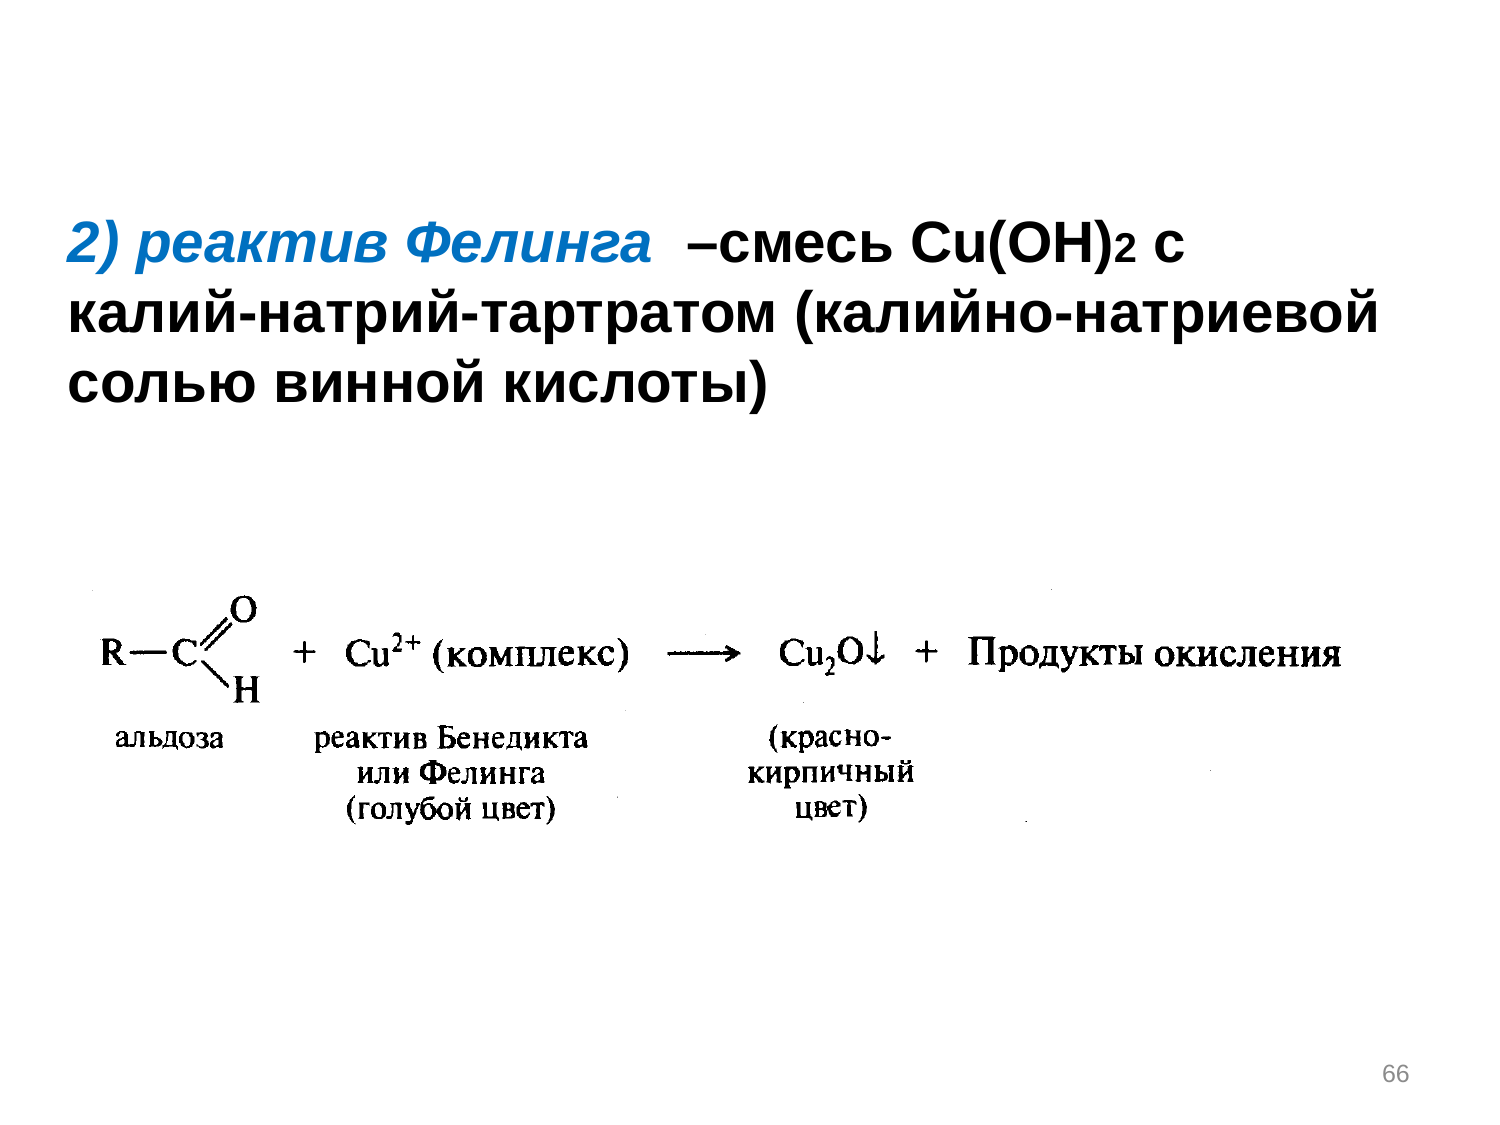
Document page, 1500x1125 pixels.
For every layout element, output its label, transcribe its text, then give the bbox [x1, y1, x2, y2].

text_box 2) реактив Фелинга –смесь Cu(OH)2 с калий-натрий-тартратом (калийно-натриевой солью винной кислоты) [53, 196, 1400, 421]
picture [74, 585, 1404, 864]
slide_number 66 [1074, 1042, 1425, 1103]
